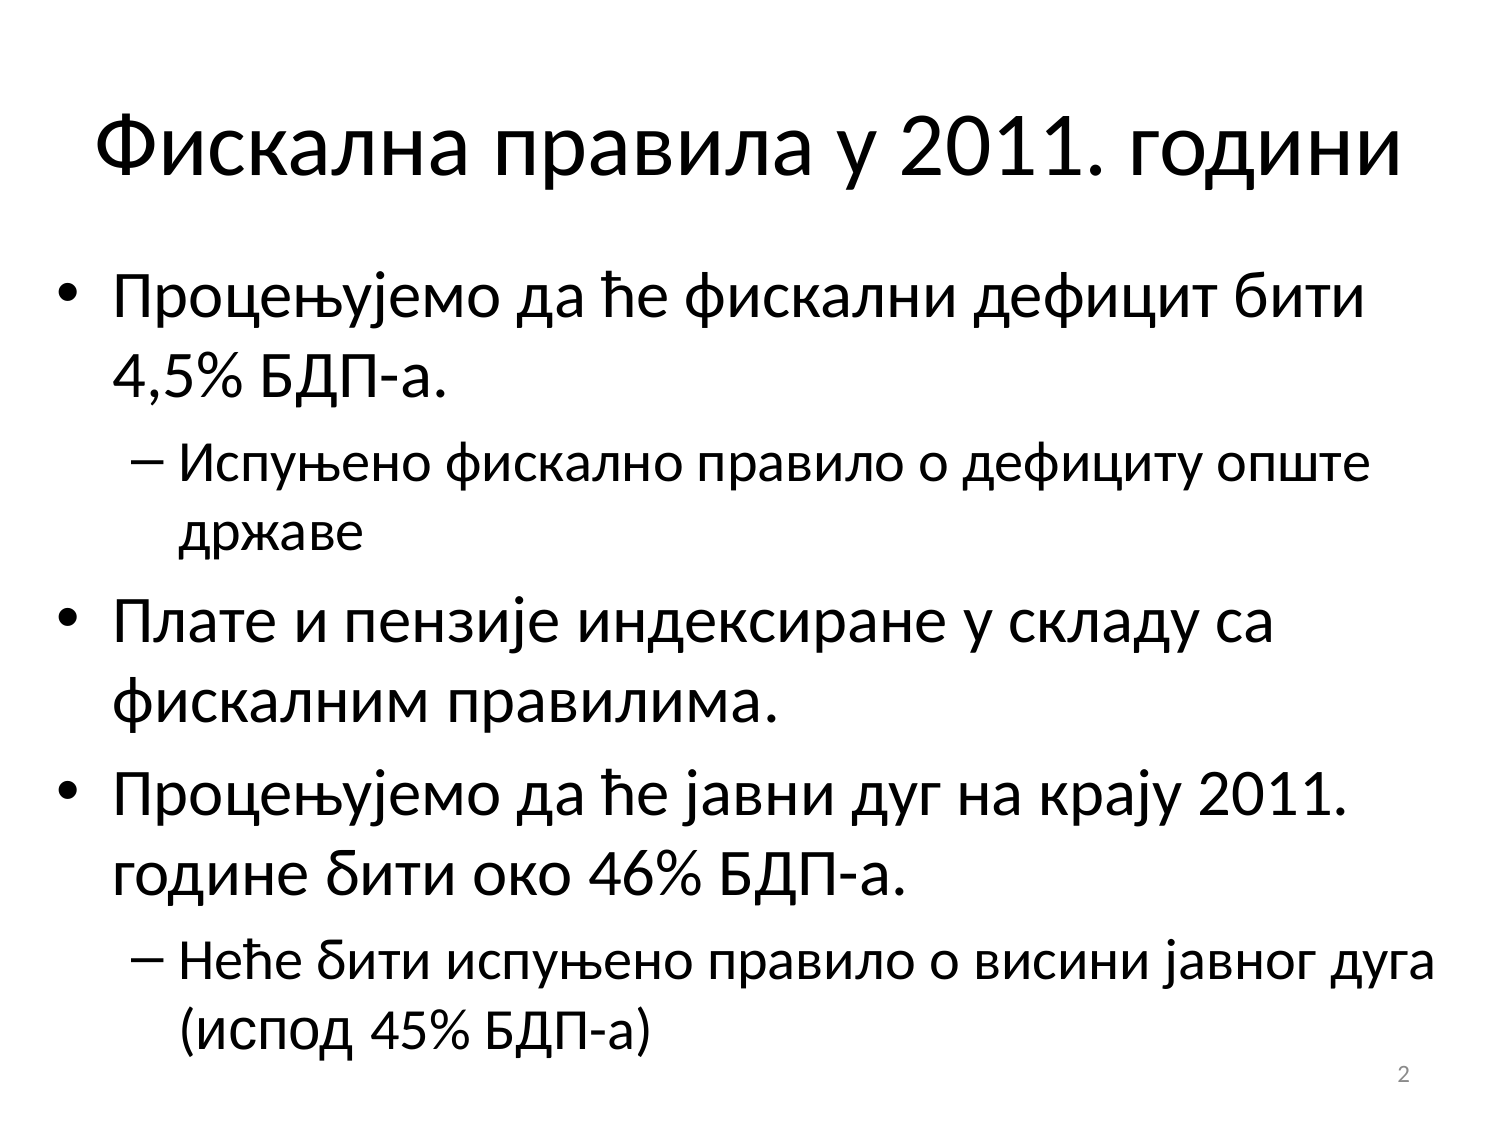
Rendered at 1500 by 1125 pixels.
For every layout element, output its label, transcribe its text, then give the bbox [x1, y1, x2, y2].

list Процењујемо да ће фискални дефицит бити 4,5% БДП-а. Испуњено фискално правило о дефициту опште државе Плате и пензије индексиране у складу са фискалним правилима. Процењујемо да ће јавни дуг на крају 2011. године бити око 46% БДП-а. Неће бити испуњено правило о висини јавног дуга (испод 45% БДП-а) [40, 243, 1460, 1095]
title Фискална правила у 2011. години [74, 44, 1426, 233]
slide_number 2 [1074, 1042, 1425, 1103]
